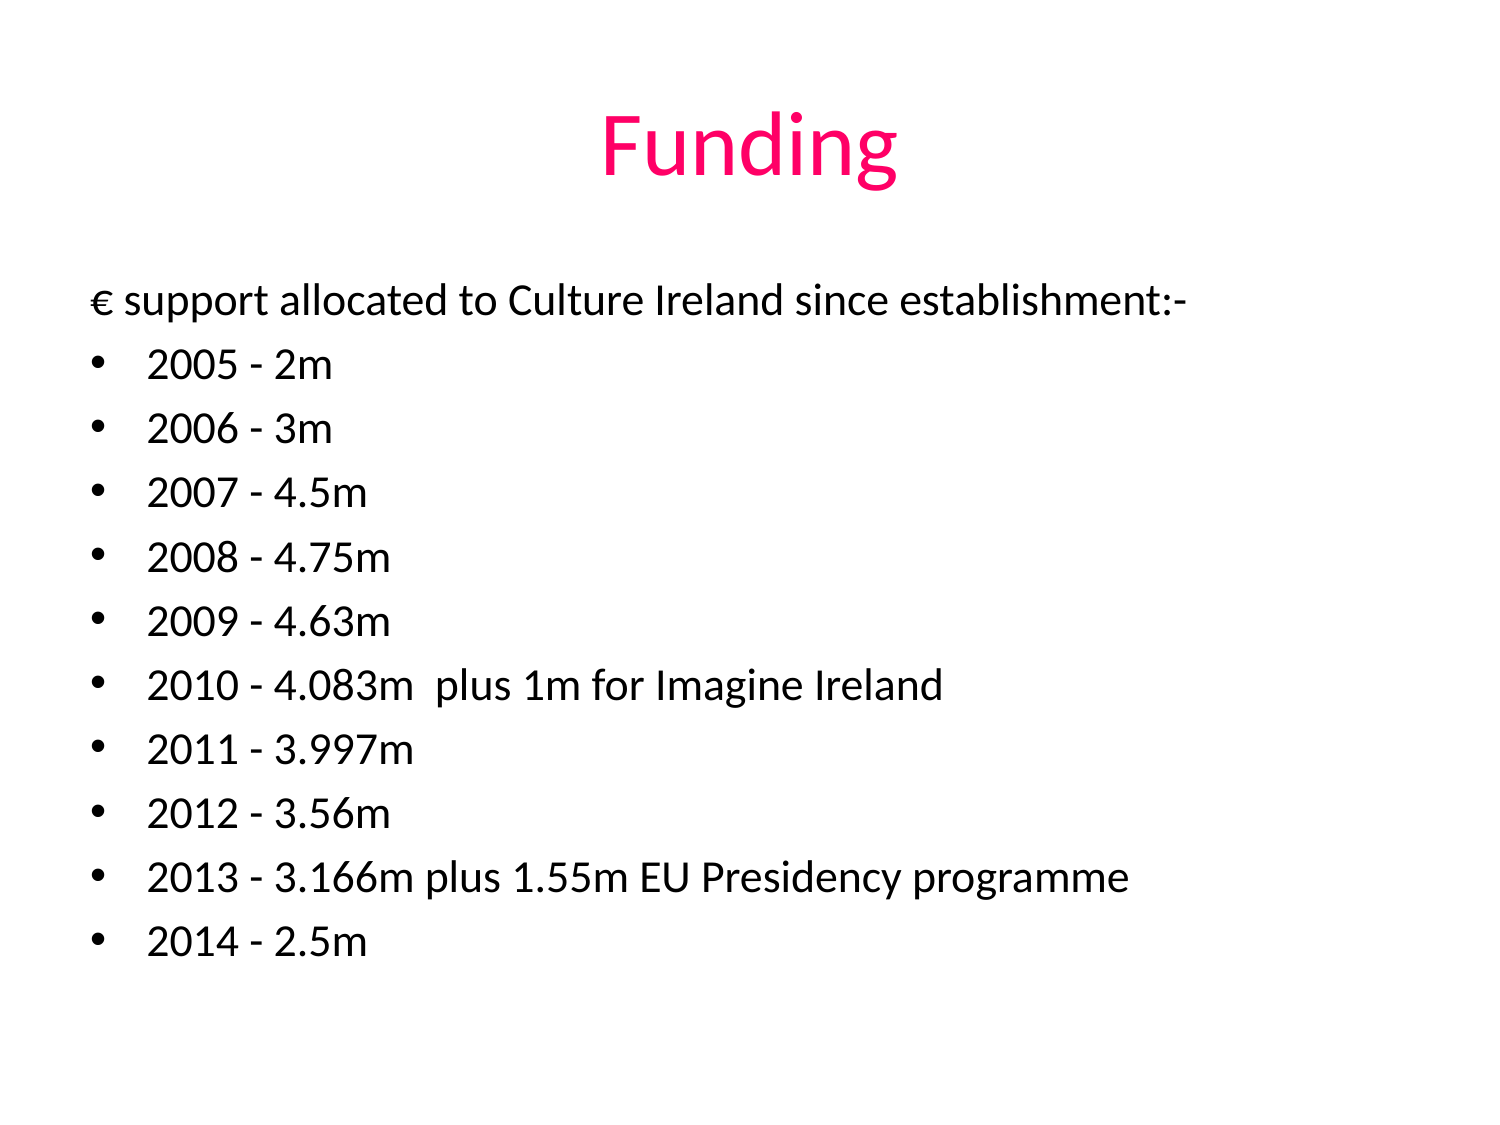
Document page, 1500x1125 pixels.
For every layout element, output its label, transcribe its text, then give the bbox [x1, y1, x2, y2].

title Funding [75, 45, 1425, 233]
list € support allocated to Culture Ireland since establishment:- 2005 - 2m 2006 - 3m 2007 - 4.5m 2008 - 4.75m 2009 - 4.63m 2010 - 4.083m plus 1m for Imagine Ireland 2011 - 3.997m 2012 - 3.56m 2013 - 3.166m plus 1.55m EU Presidency programme 2014 - 2.5m [75, 262, 1425, 1005]
